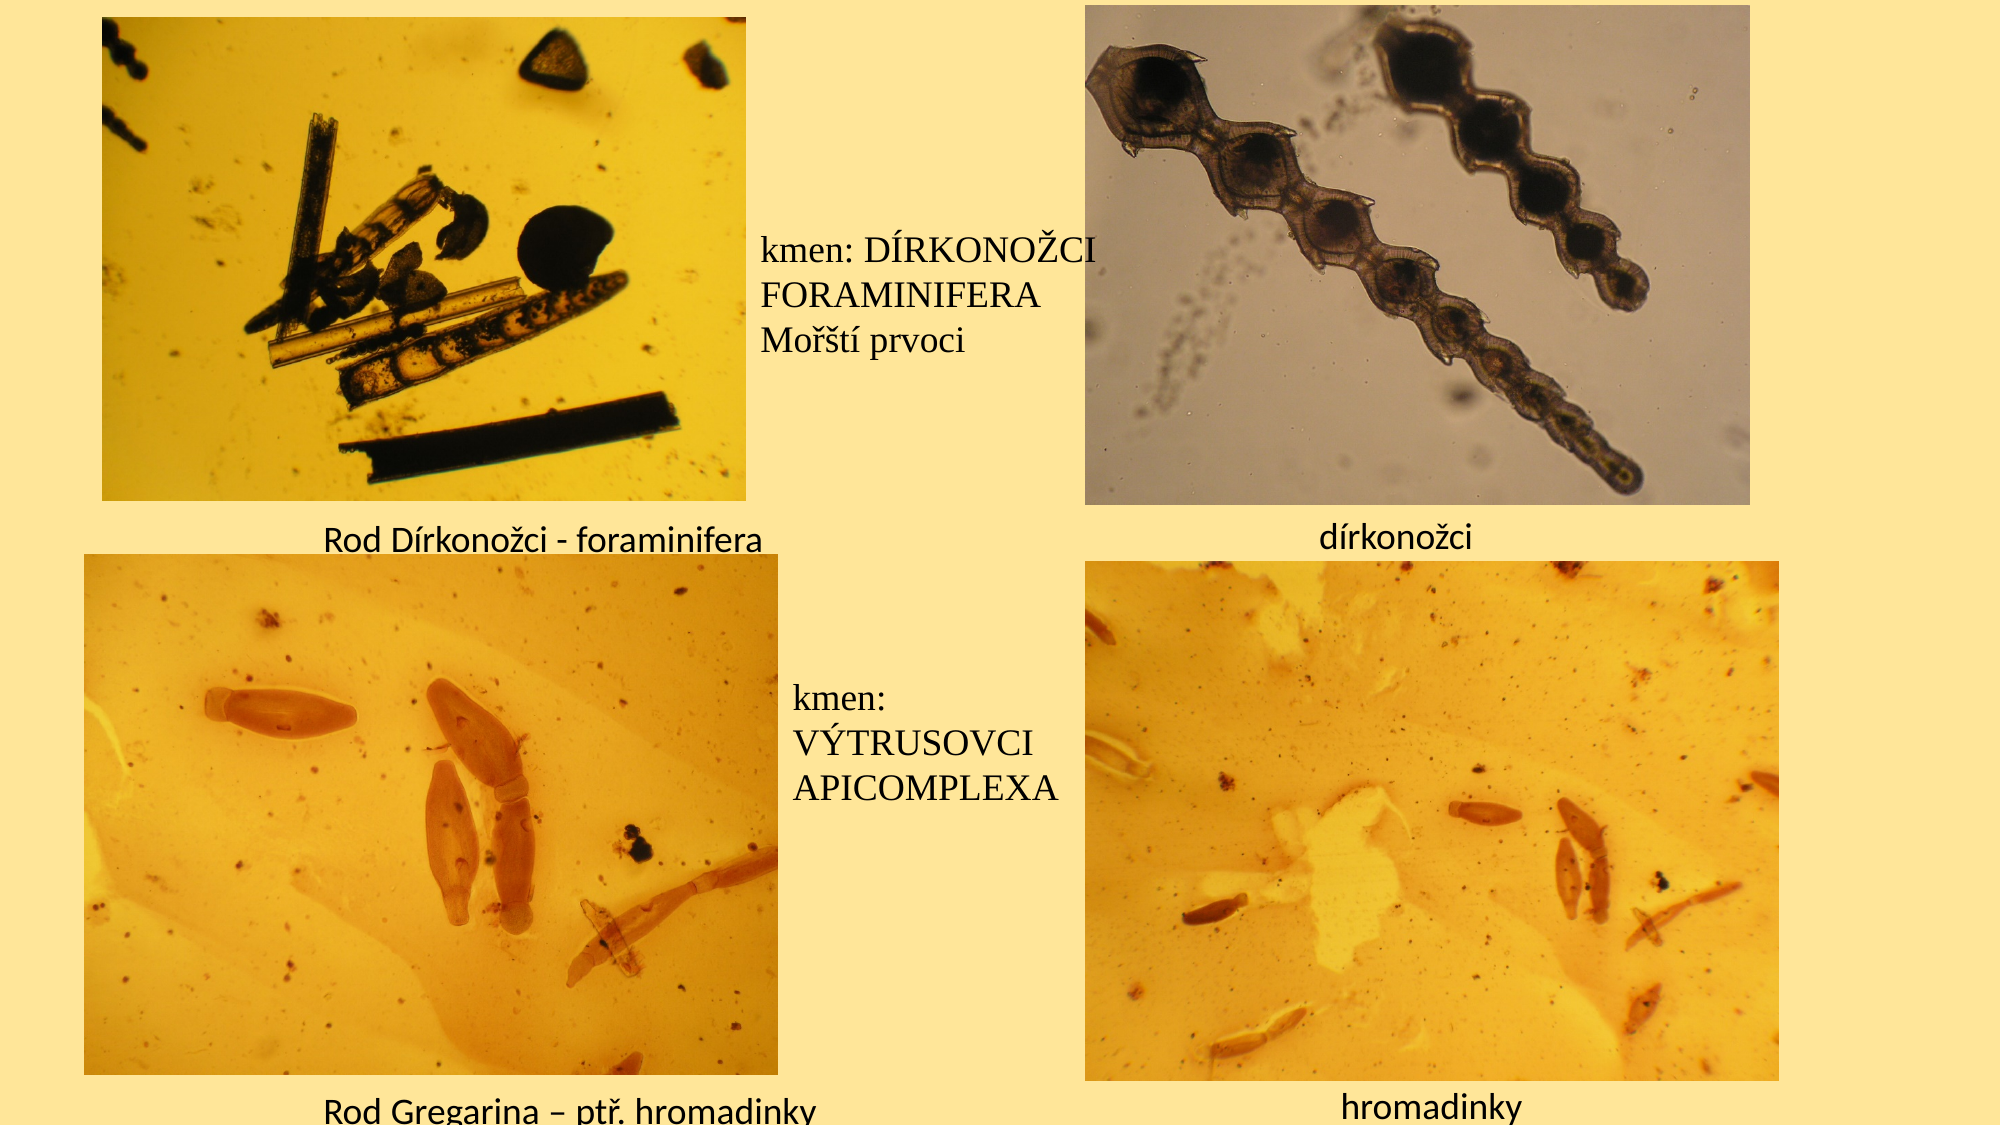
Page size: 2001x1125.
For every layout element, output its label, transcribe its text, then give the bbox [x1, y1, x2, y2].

text_box kmen: DÍRKONOŽCI FORAMINIFERA Mořští prvoci [746, 217, 1085, 368]
picture [84, 554, 778, 1075]
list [102, 17, 746, 501]
text_box Rod Gregarina – ptř. hromadinky [308, 1079, 833, 1125]
text_box dírkonožci [1304, 505, 1489, 560]
text_box Rod Dírkonožci - foraminifera [308, 508, 779, 568]
text_box kmen: výtrusovci Apicomplexa [778, 665, 1085, 816]
text_box hromadinky [1325, 1081, 1538, 1125]
picture [1085, 5, 1750, 505]
picture [1085, 560, 1779, 1081]
